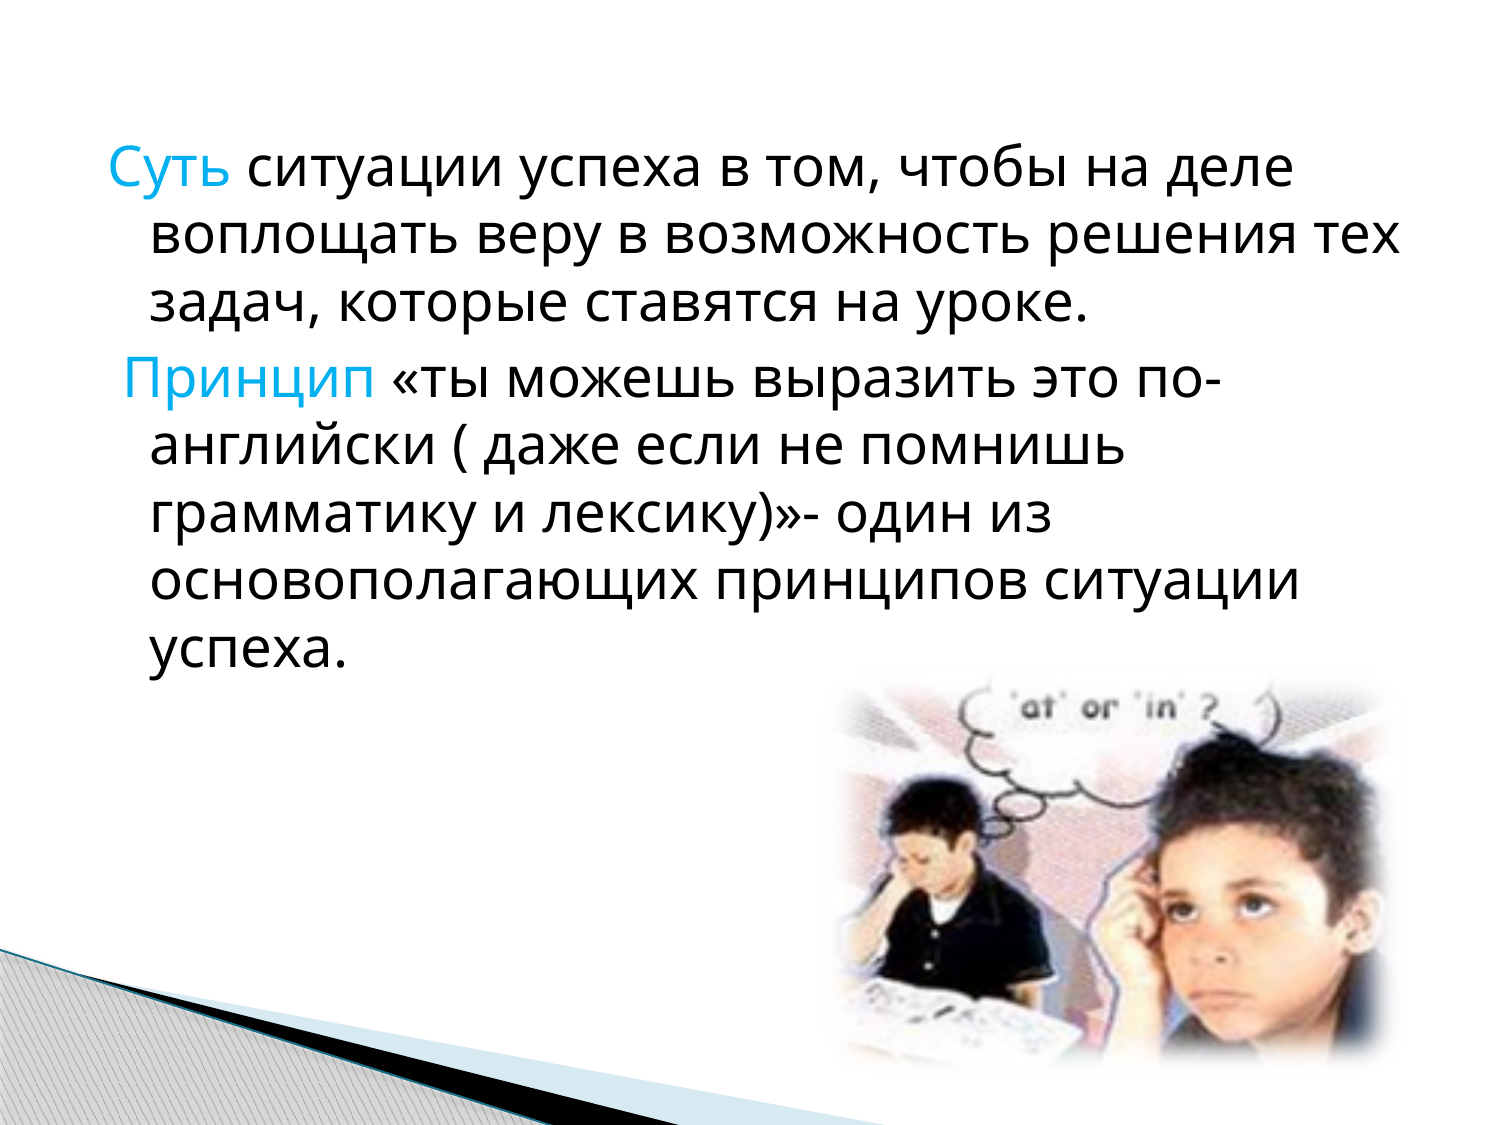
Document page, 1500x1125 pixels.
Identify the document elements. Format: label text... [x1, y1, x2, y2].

picture [820, 667, 1408, 1079]
list Суть ситуации успеха в том, чтобы на деле воплощать веру в возможность решения тех задач, которые ставятся на уроке. Принцип «ты можешь выразить это по- английски ( даже если не помнишь грамматику и лексику)»- один из основополагающих принципов ситуации успеха. [75, 46, 1425, 1125]
